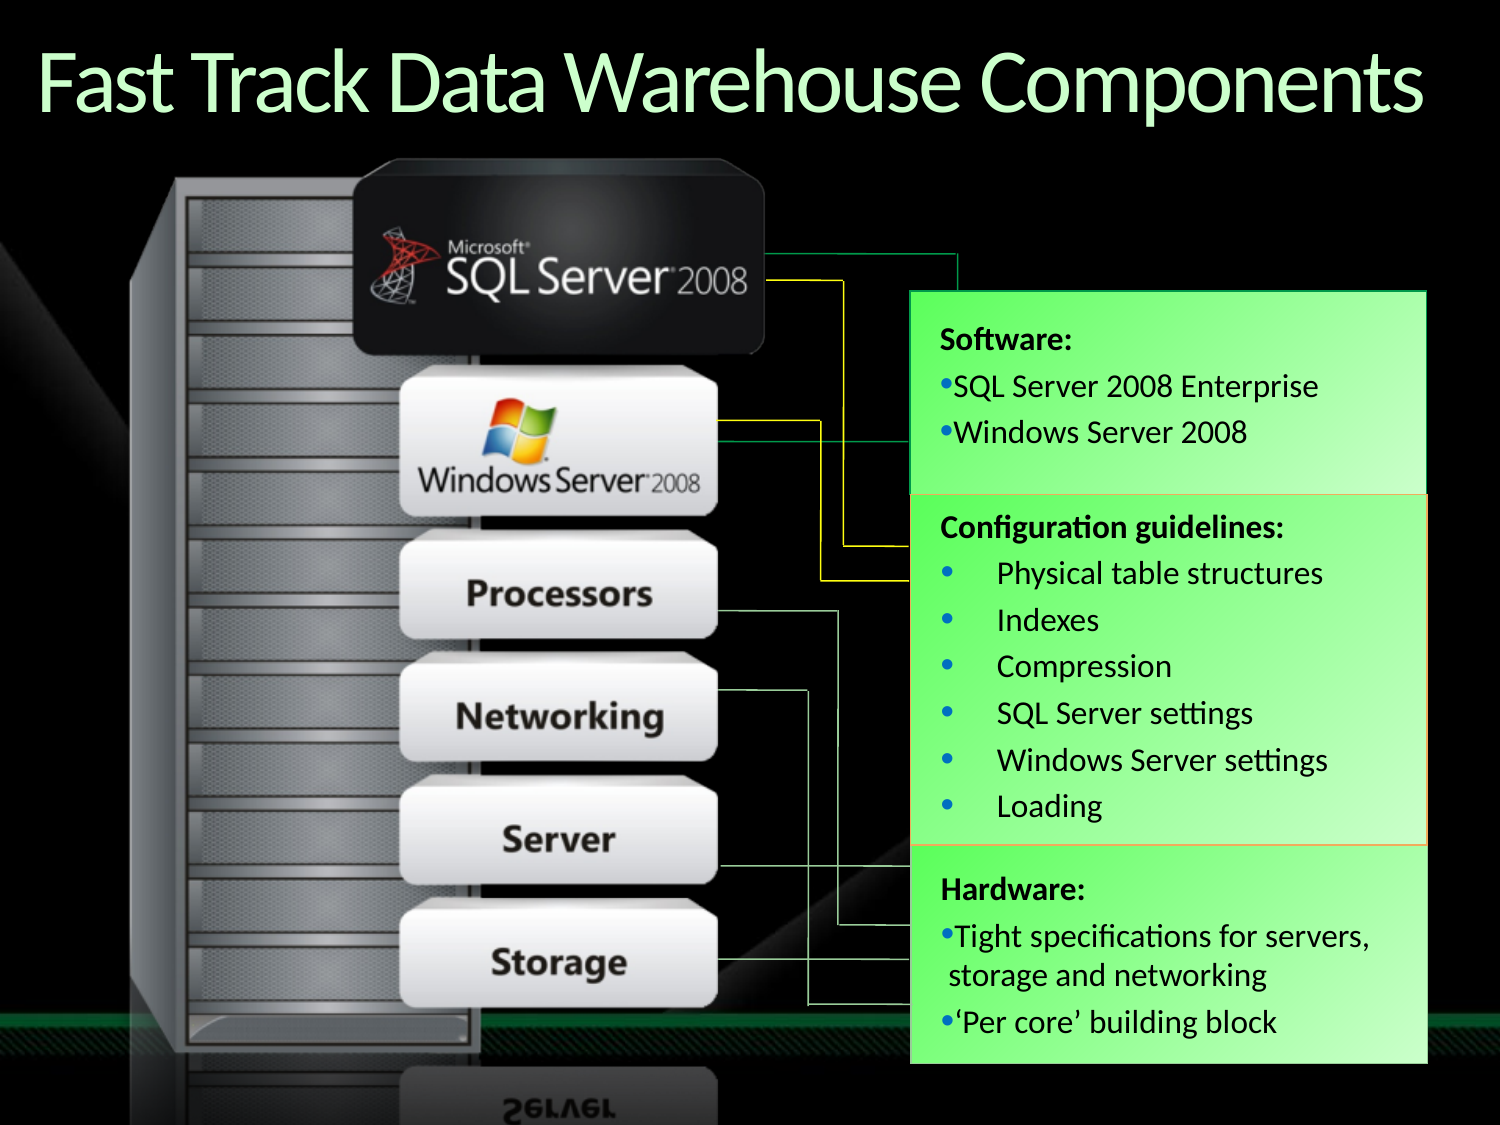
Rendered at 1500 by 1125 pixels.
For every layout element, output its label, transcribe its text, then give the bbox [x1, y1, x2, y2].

text_box Configuration guidelines: Physical table structures Indexes Compression SQL Server settings Windows Server settings Loading [910, 494, 1428, 846]
picture [0, 0, 1500, 1125]
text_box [765, 279, 909, 547]
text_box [772, 689, 914, 1007]
title Fast Track Data Warehouse Components [36, 33, 1474, 134]
text_box Software: SQL Server 2008 Enterprise Windows Server 2008 [915, 291, 1427, 494]
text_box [715, 420, 910, 582]
text_box Hardware: Tight specifications for servers, storage and networking ‘Per core’ building block [910, 846, 1428, 1064]
